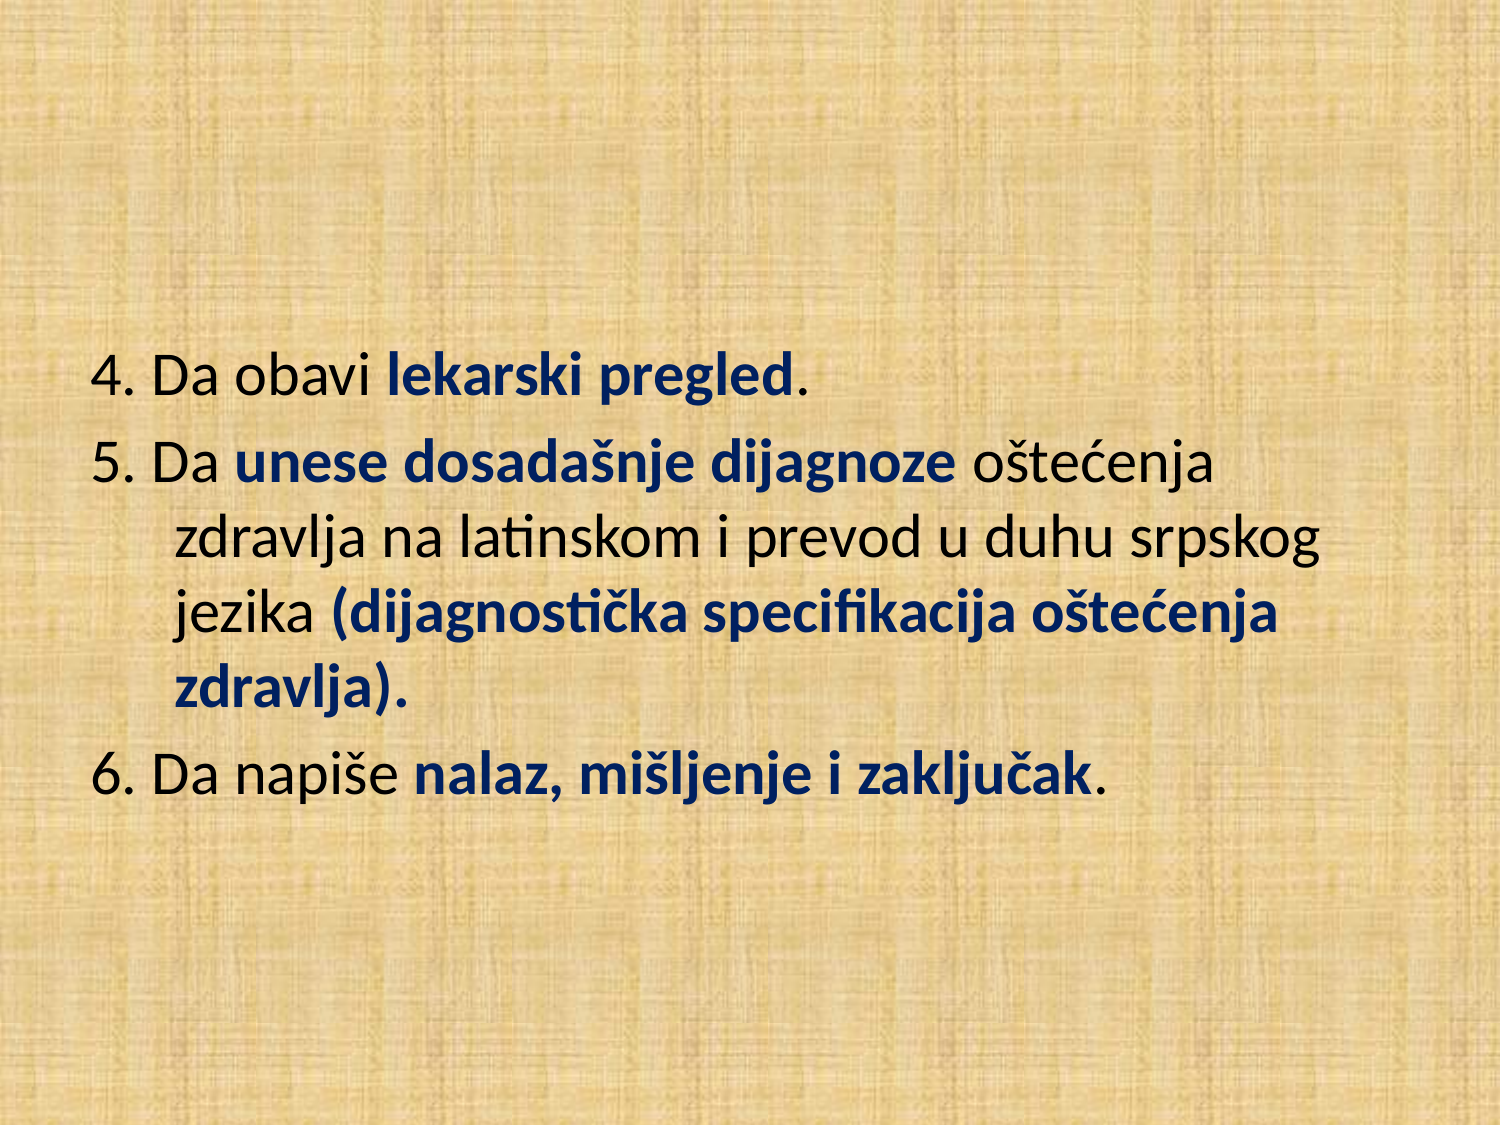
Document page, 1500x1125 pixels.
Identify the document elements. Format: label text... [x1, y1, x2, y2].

list 4. Da obavi lekarski pregled. 5. Da unese dosadašnje dijagnoze oštećenja zdravlja na latinskom i prevod u duhu srpskog jezika (dijagnostička specifikacija oštećenja zdravlja). 6. Da napiše nalaz, mišljenje i zaključak. [75, 324, 1425, 1005]
picture [0, 0, 1500, 1125]
